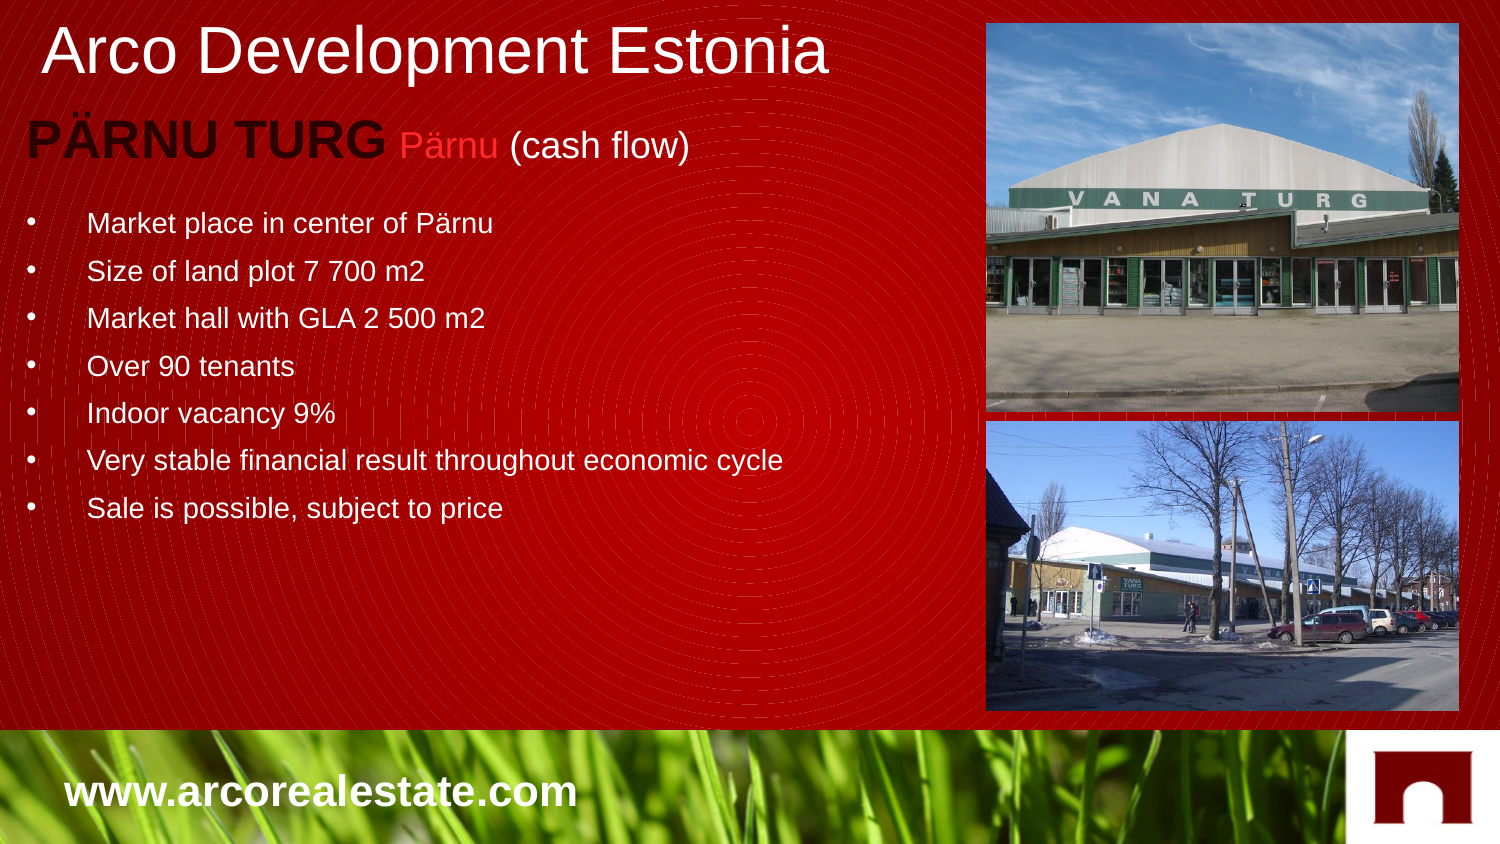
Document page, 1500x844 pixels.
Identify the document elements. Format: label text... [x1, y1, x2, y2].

text_box PÄRNU TURG Pärnu (cash flow) Market place in center of Pärnu Size of land plot 7 700 m2 Market hall with GLA 2 500 m2 Over 90 tenants Indoor vacancy 9% Very stable financial result throughout economic cycle Sale is possible, subject to price [11, 97, 1001, 795]
picture [320, 795, 327, 802]
picture [185, 795, 192, 802]
picture [986, 22, 1459, 413]
picture [420, 795, 427, 802]
picture [520, 795, 531, 802]
picture [0, 730, 1500, 844]
text_box Arco Development Estonia [26, 0, 928, 104]
picture [986, 421, 1459, 711]
picture [251, 795, 262, 802]
